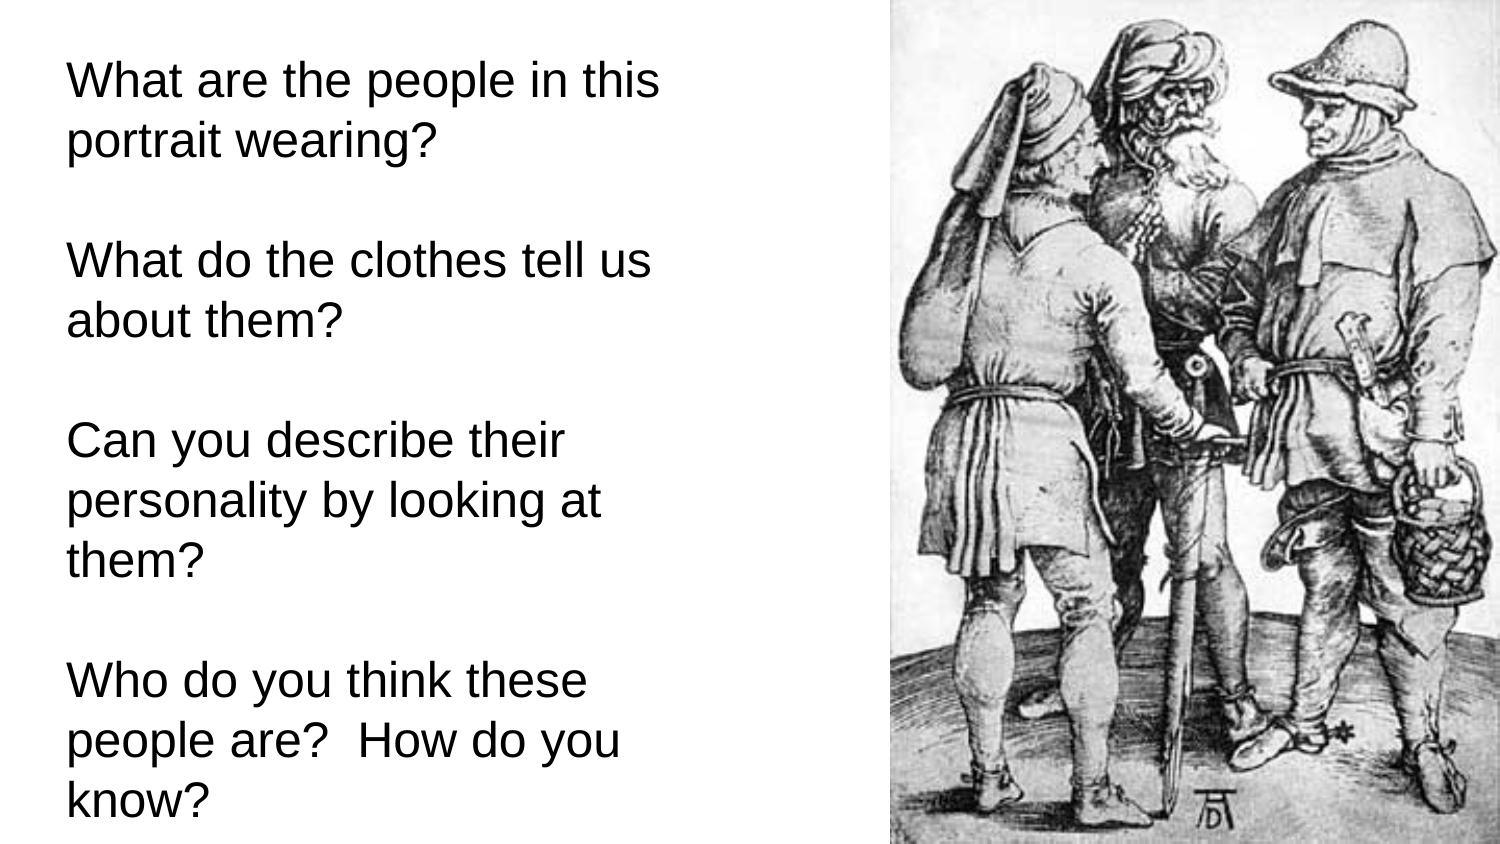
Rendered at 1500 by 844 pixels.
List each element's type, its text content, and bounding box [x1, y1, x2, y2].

title What are the people in this portrait wearing? What do the clothes tell us about them? Can you describe their personality by looking at them? Who do you think these people are? How do you know? [51, 32, 749, 763]
picture [889, 0, 1500, 844]
